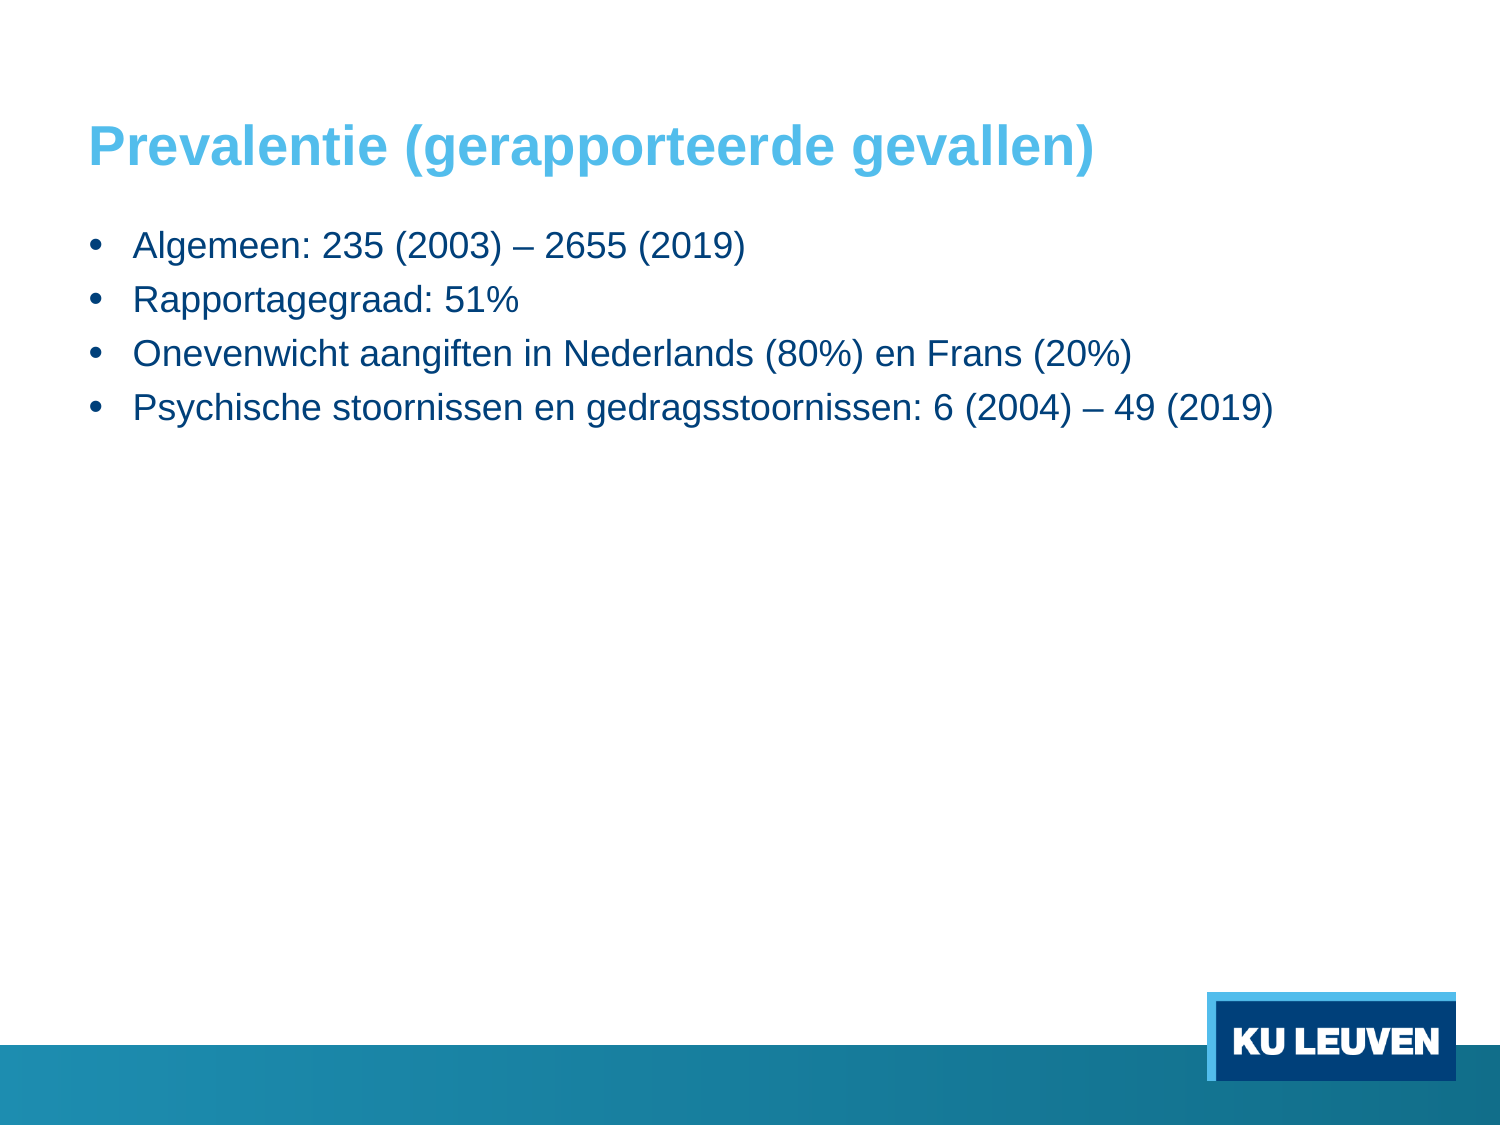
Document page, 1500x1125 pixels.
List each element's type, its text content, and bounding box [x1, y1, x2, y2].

picture [1207, 992, 1456, 1081]
title Prevalentie (gerapporteerde gevallen) [88, 29, 1456, 177]
list Algemeen: 235 (2003) – 2655 (2019) Rapportagegraad: 51% Onevenwicht aangiften in Nederlands (80%) en Frans (20%) Psychische stoornissen en gedragsstoornissen: 6 (2004) – 49 (2019) [88, 221, 1456, 948]
